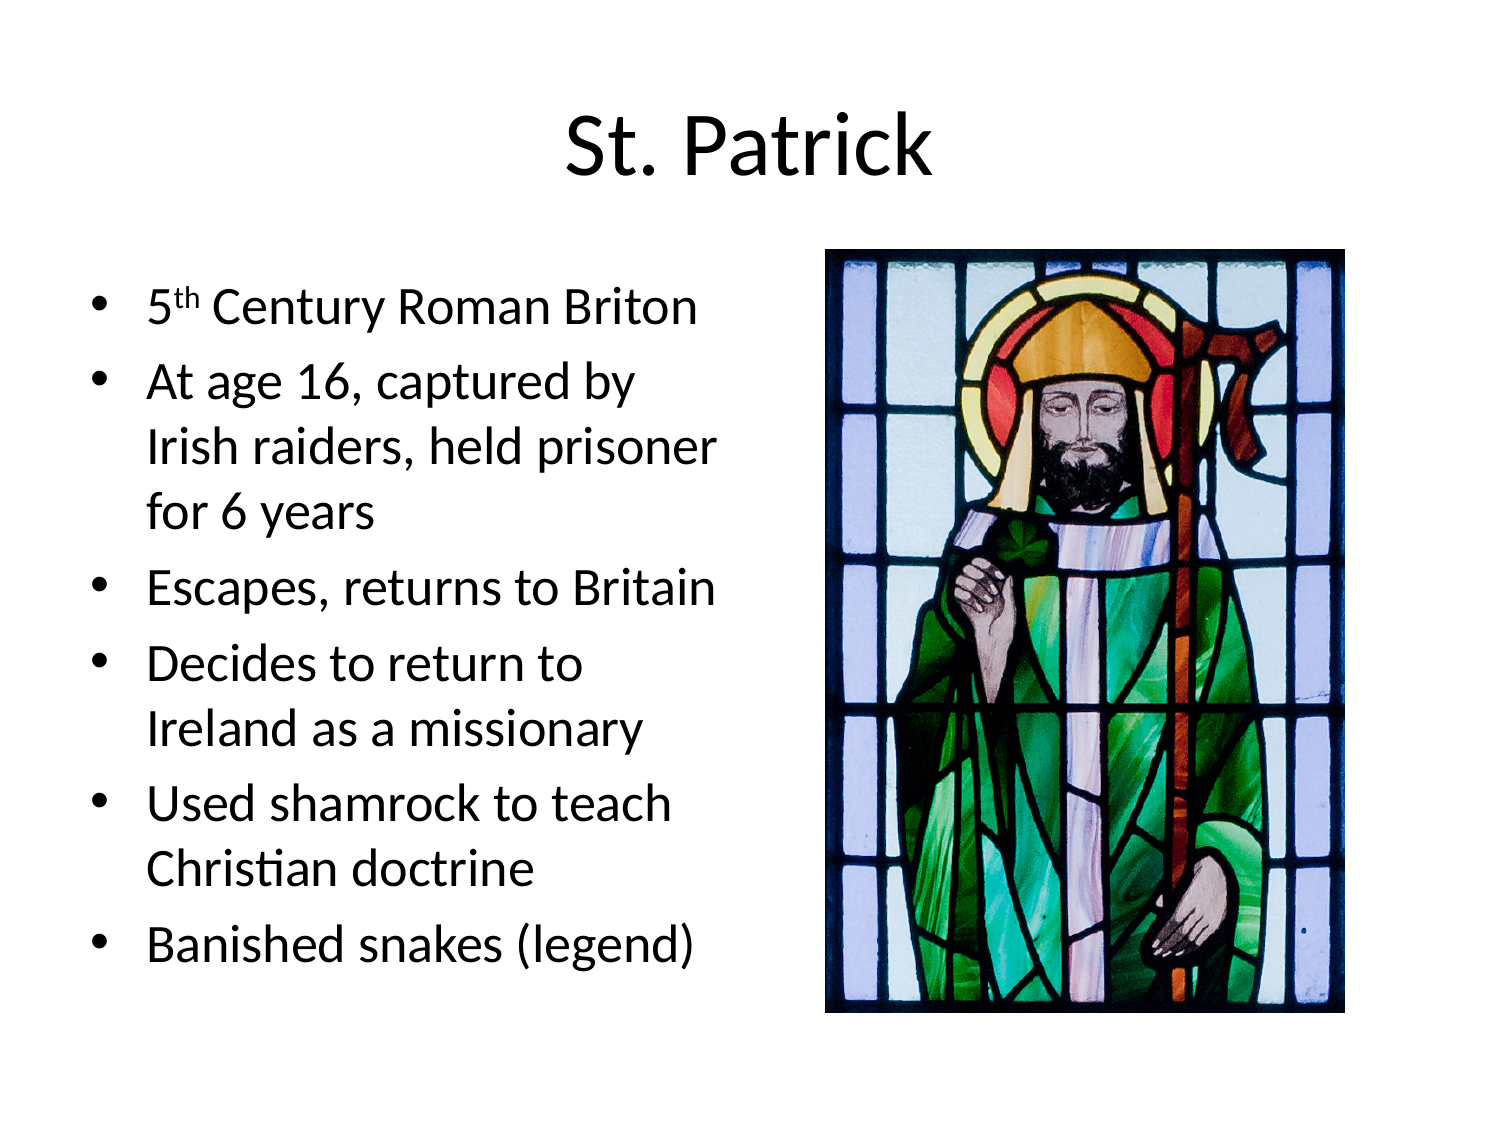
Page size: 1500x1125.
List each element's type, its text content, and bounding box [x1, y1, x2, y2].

list 5th Century Roman Briton At age 16, captured by Irish raiders, held prisoner for 6 years Escapes, returns to Britain Decides to return to Ireland as a missionary Used shamrock to teach Christian doctrine Banished snakes (legend) [75, 262, 738, 1005]
picture [824, 249, 1346, 1013]
title St. Patrick [75, 45, 1425, 233]
